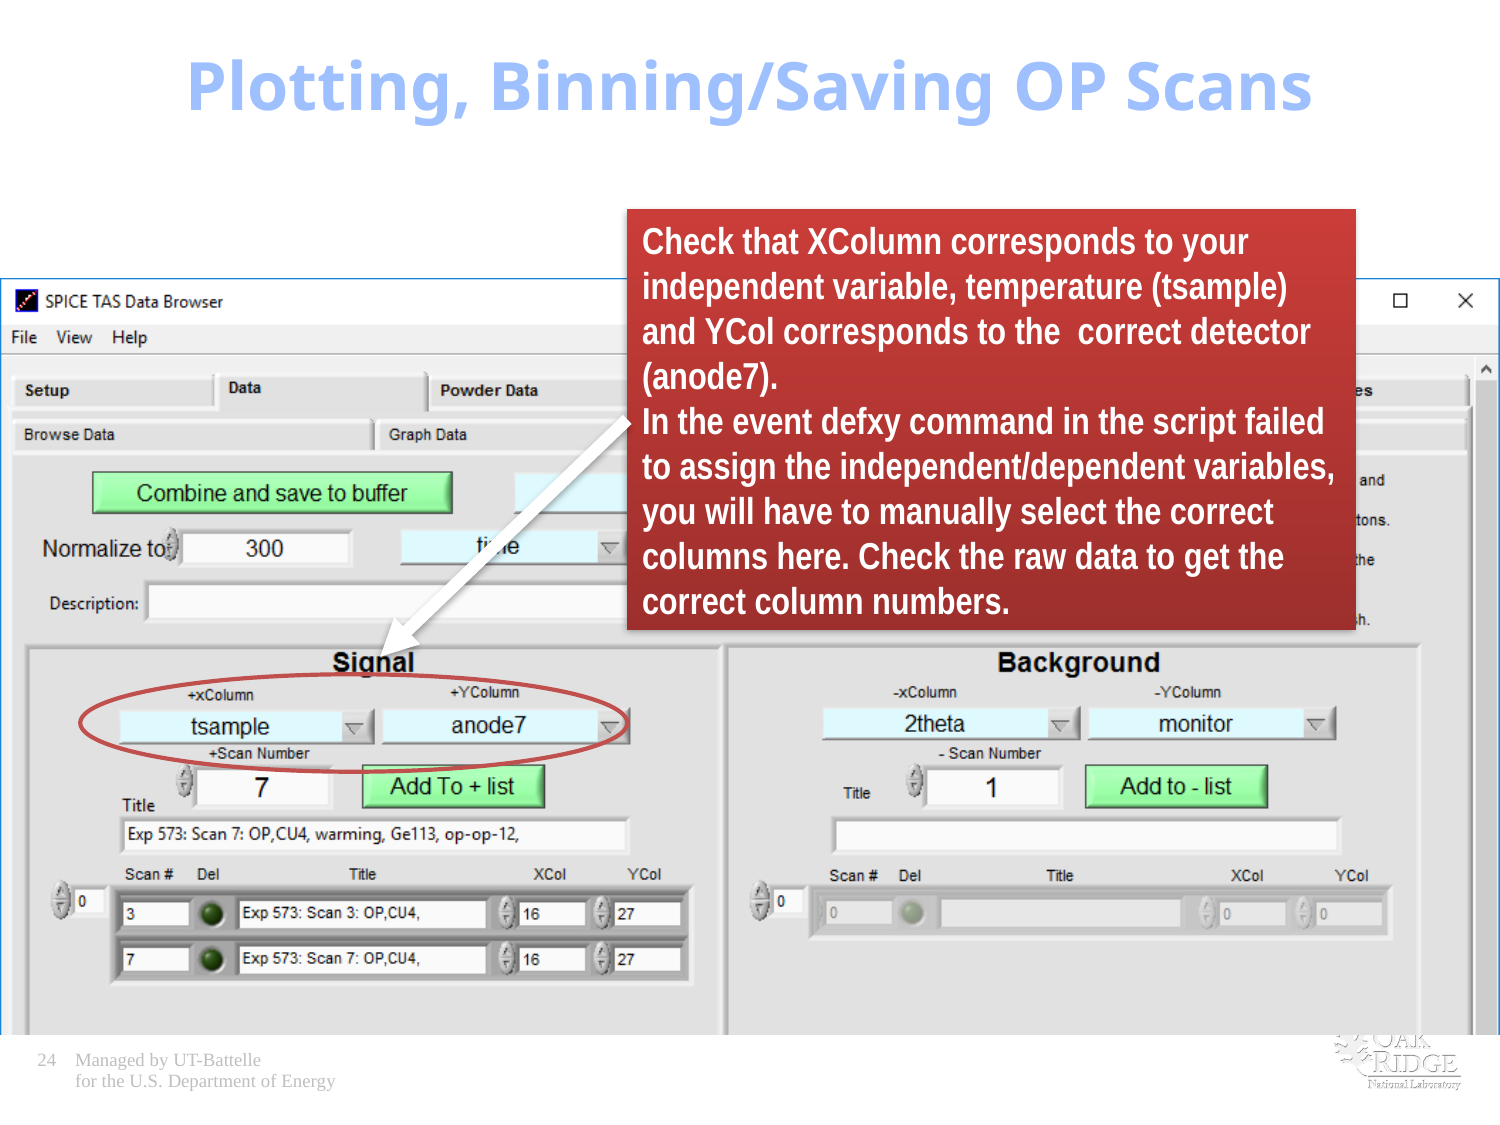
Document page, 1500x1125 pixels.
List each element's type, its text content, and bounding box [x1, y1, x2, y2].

title Plotting, Binning/Saving OP Scans [0, 49, 1500, 133]
text_box Check that XColumn corresponds to your independent variable, temperature (tsample) and YCol corresponds to the correct detector (anode7). In the event defxy command in the script failed to assign the independent/dependent variables, you will have to manually select the correct columns here. Check the raw data to get the correct column numbers. [627, 209, 1356, 277]
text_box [379, 421, 628, 657]
picture [0, 278, 1500, 1095]
